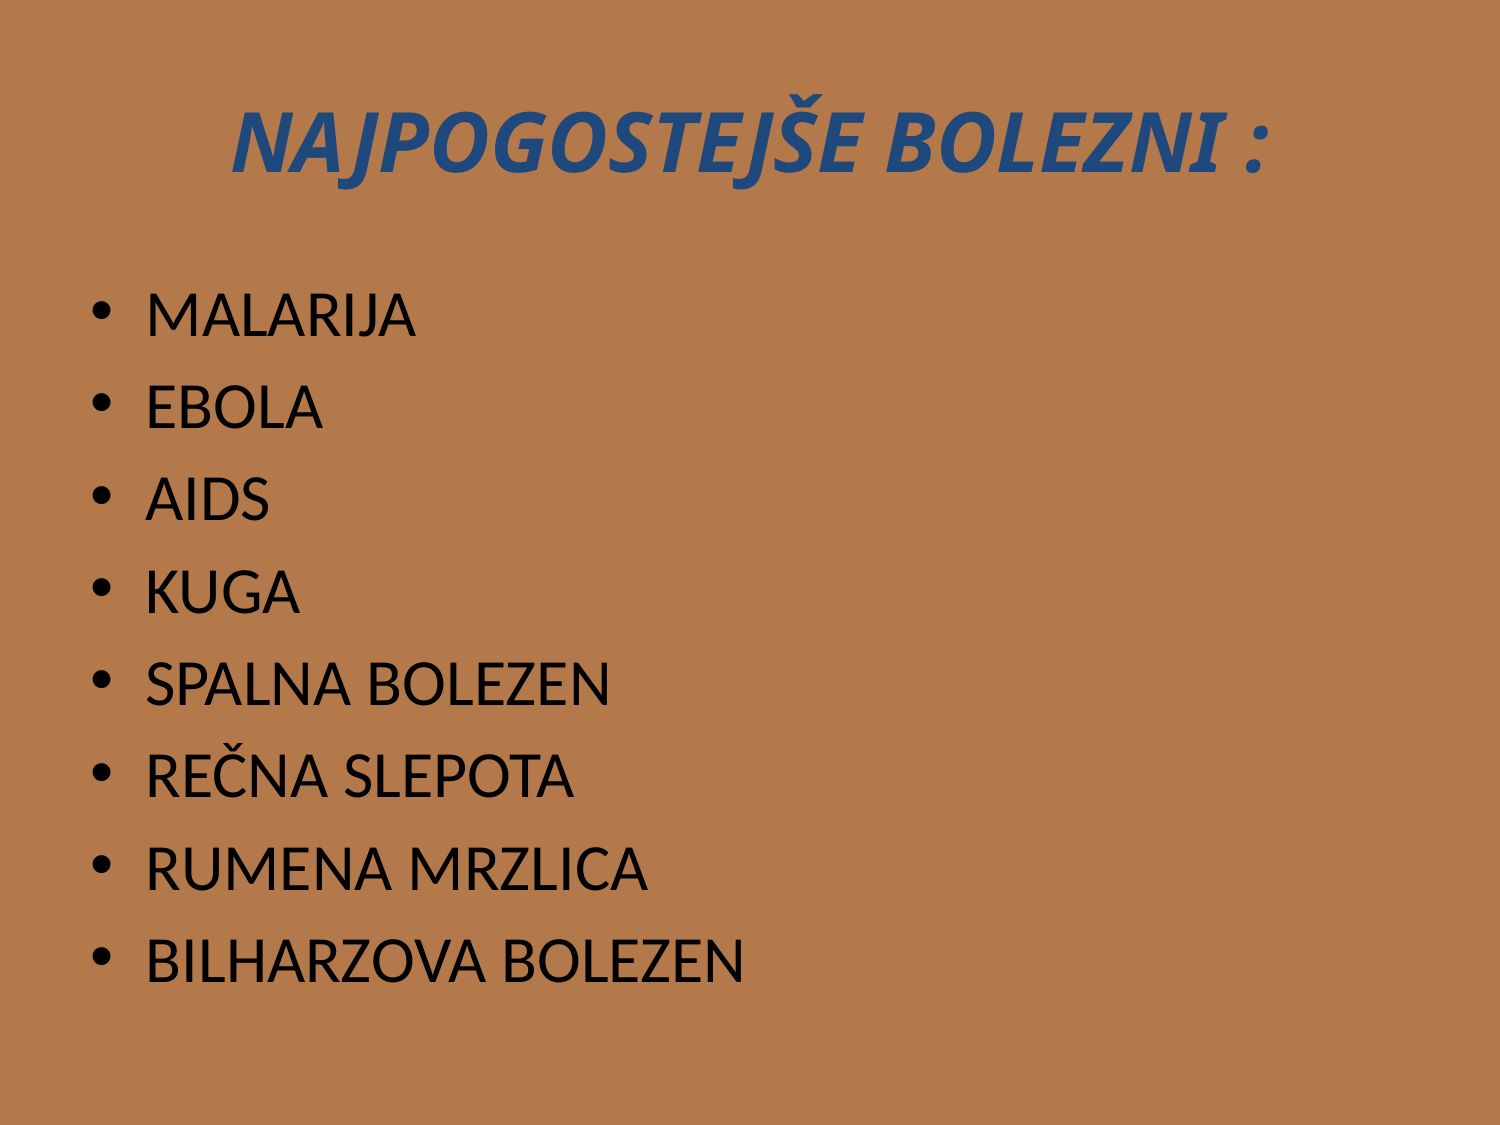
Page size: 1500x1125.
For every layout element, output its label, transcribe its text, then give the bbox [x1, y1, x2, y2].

title NAJPOGOSTEJŠE BOLEZNI : [75, 45, 1425, 233]
list MALARIJA EBOLA AIDS KUGA SPALNA BOLEZEN REČNA SLEPOTA RUMENA MRZLICA BILHARZOVA BOLEZEN [75, 262, 1425, 1005]
